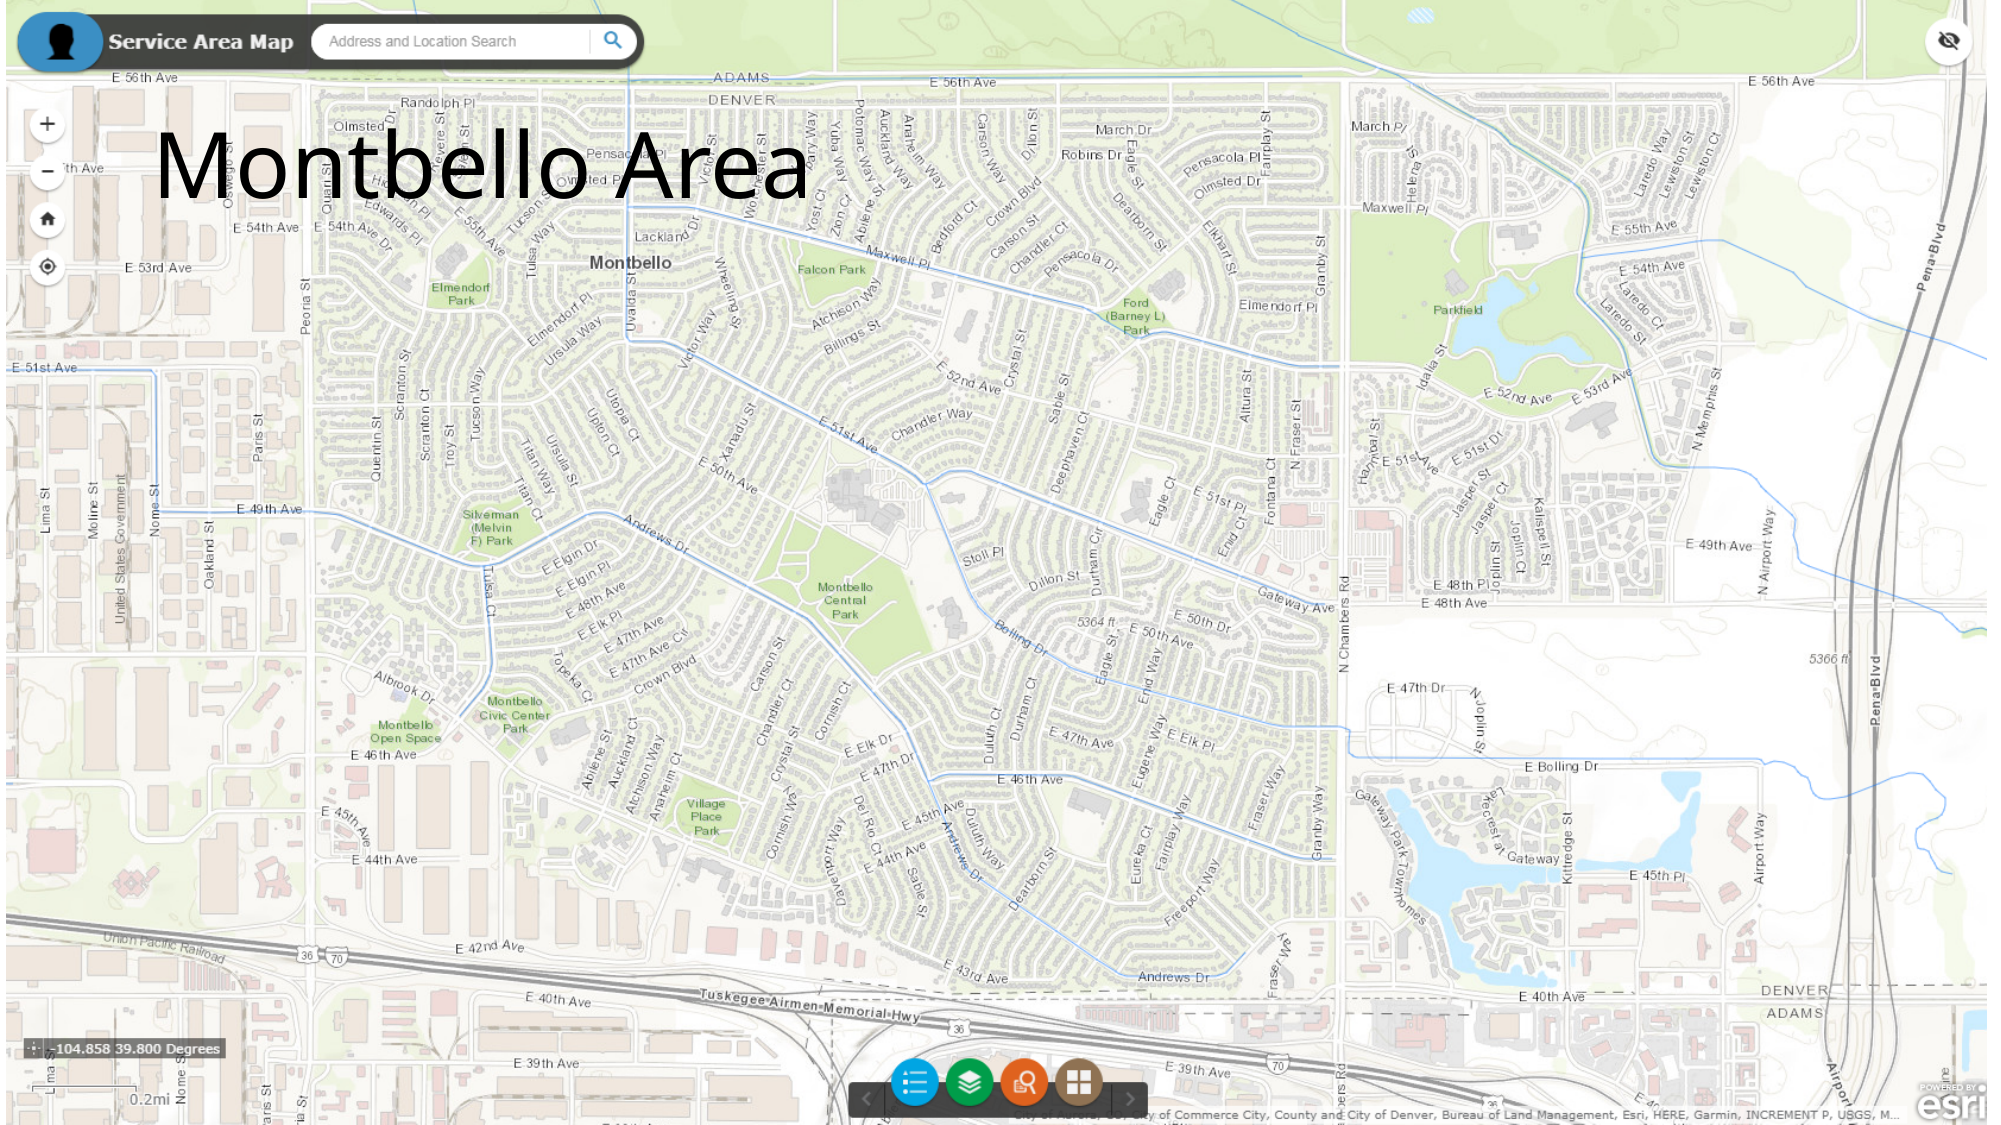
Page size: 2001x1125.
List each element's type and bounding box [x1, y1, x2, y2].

list [5, 0, 1987, 1125]
